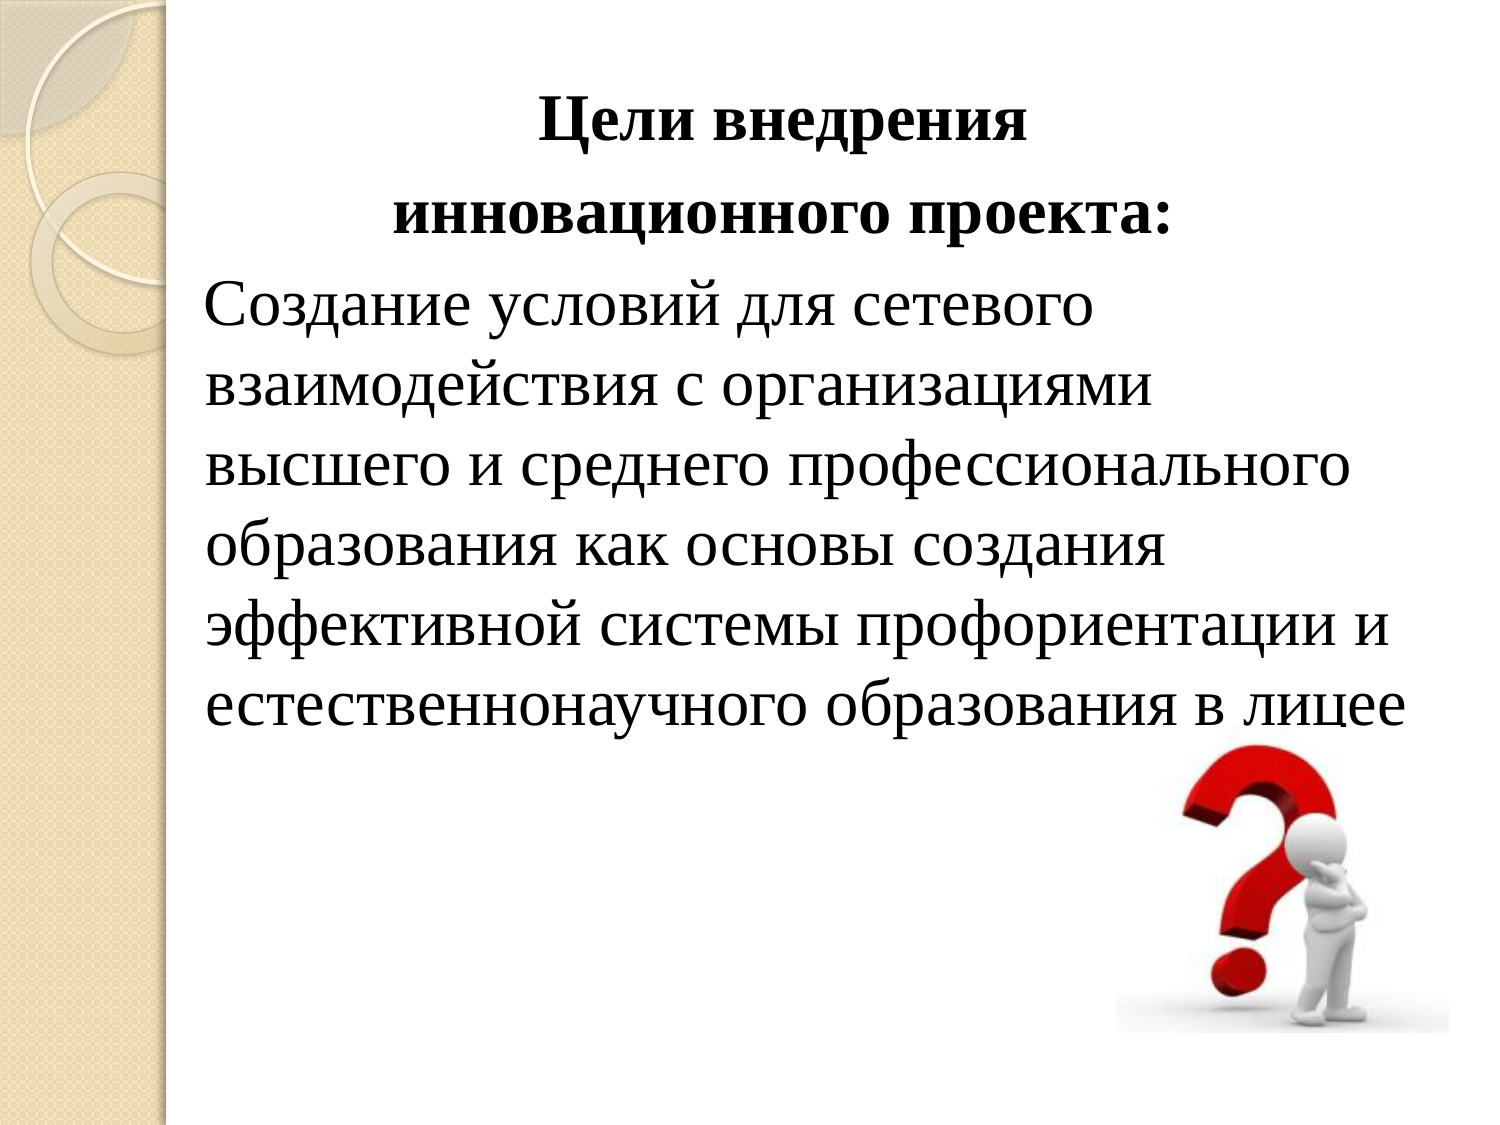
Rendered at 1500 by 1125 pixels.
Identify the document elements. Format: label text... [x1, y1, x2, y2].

list Цели внедрения инновационного проекта: Создание условий для сетевого взаимодействия с организациями высшего и среднего профессионального образования как основы создания эффективной системы профориентации и естественнонаучного образования в лицее [147, 66, 1424, 1024]
picture [1115, 727, 1450, 1034]
